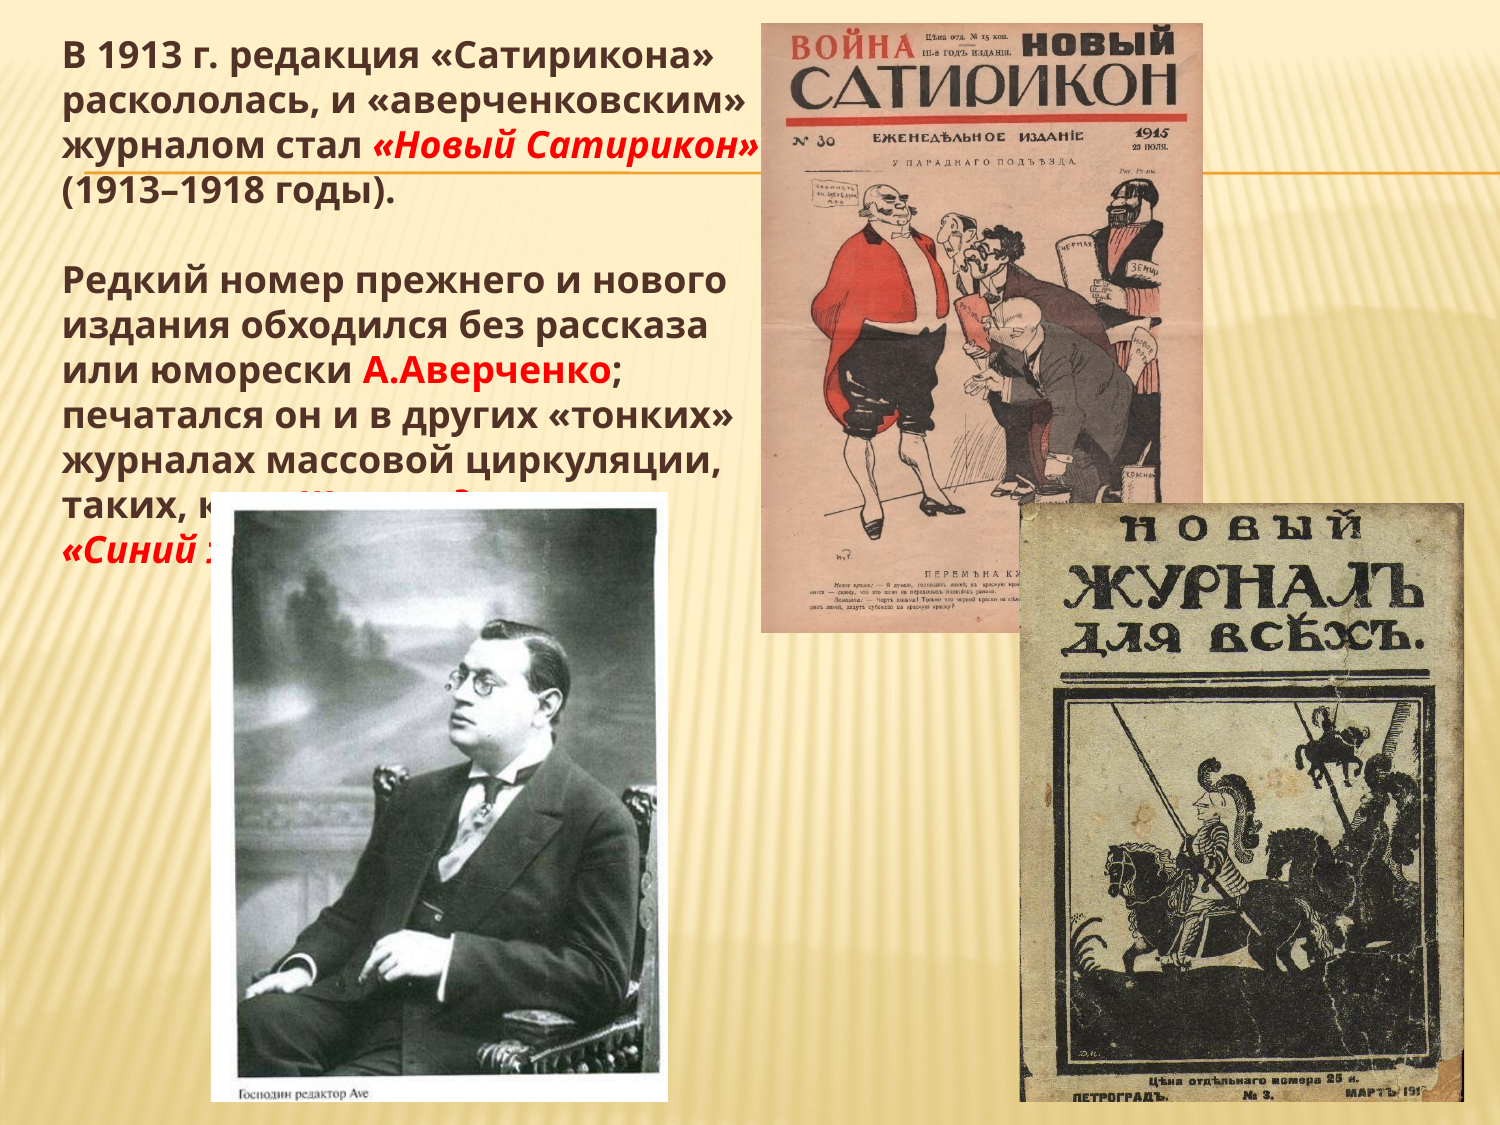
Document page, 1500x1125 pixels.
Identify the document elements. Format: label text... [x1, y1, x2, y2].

text_box В 1913 г. редакция «Сатирикона» раскололась, и «аверченковским» журналом стал «Новый Сатирикон» (1913–1918 годы). Редкий номер прежнего и нового издания обходился без рассказа или юморески А.Аверченко; печатался он и в других «тонких» журналах массовой циркуляции, таких, как «Журнал для всех» и «Синий журнал». [46, 23, 759, 579]
picture [210, 491, 669, 1103]
picture [761, 23, 1465, 1102]
